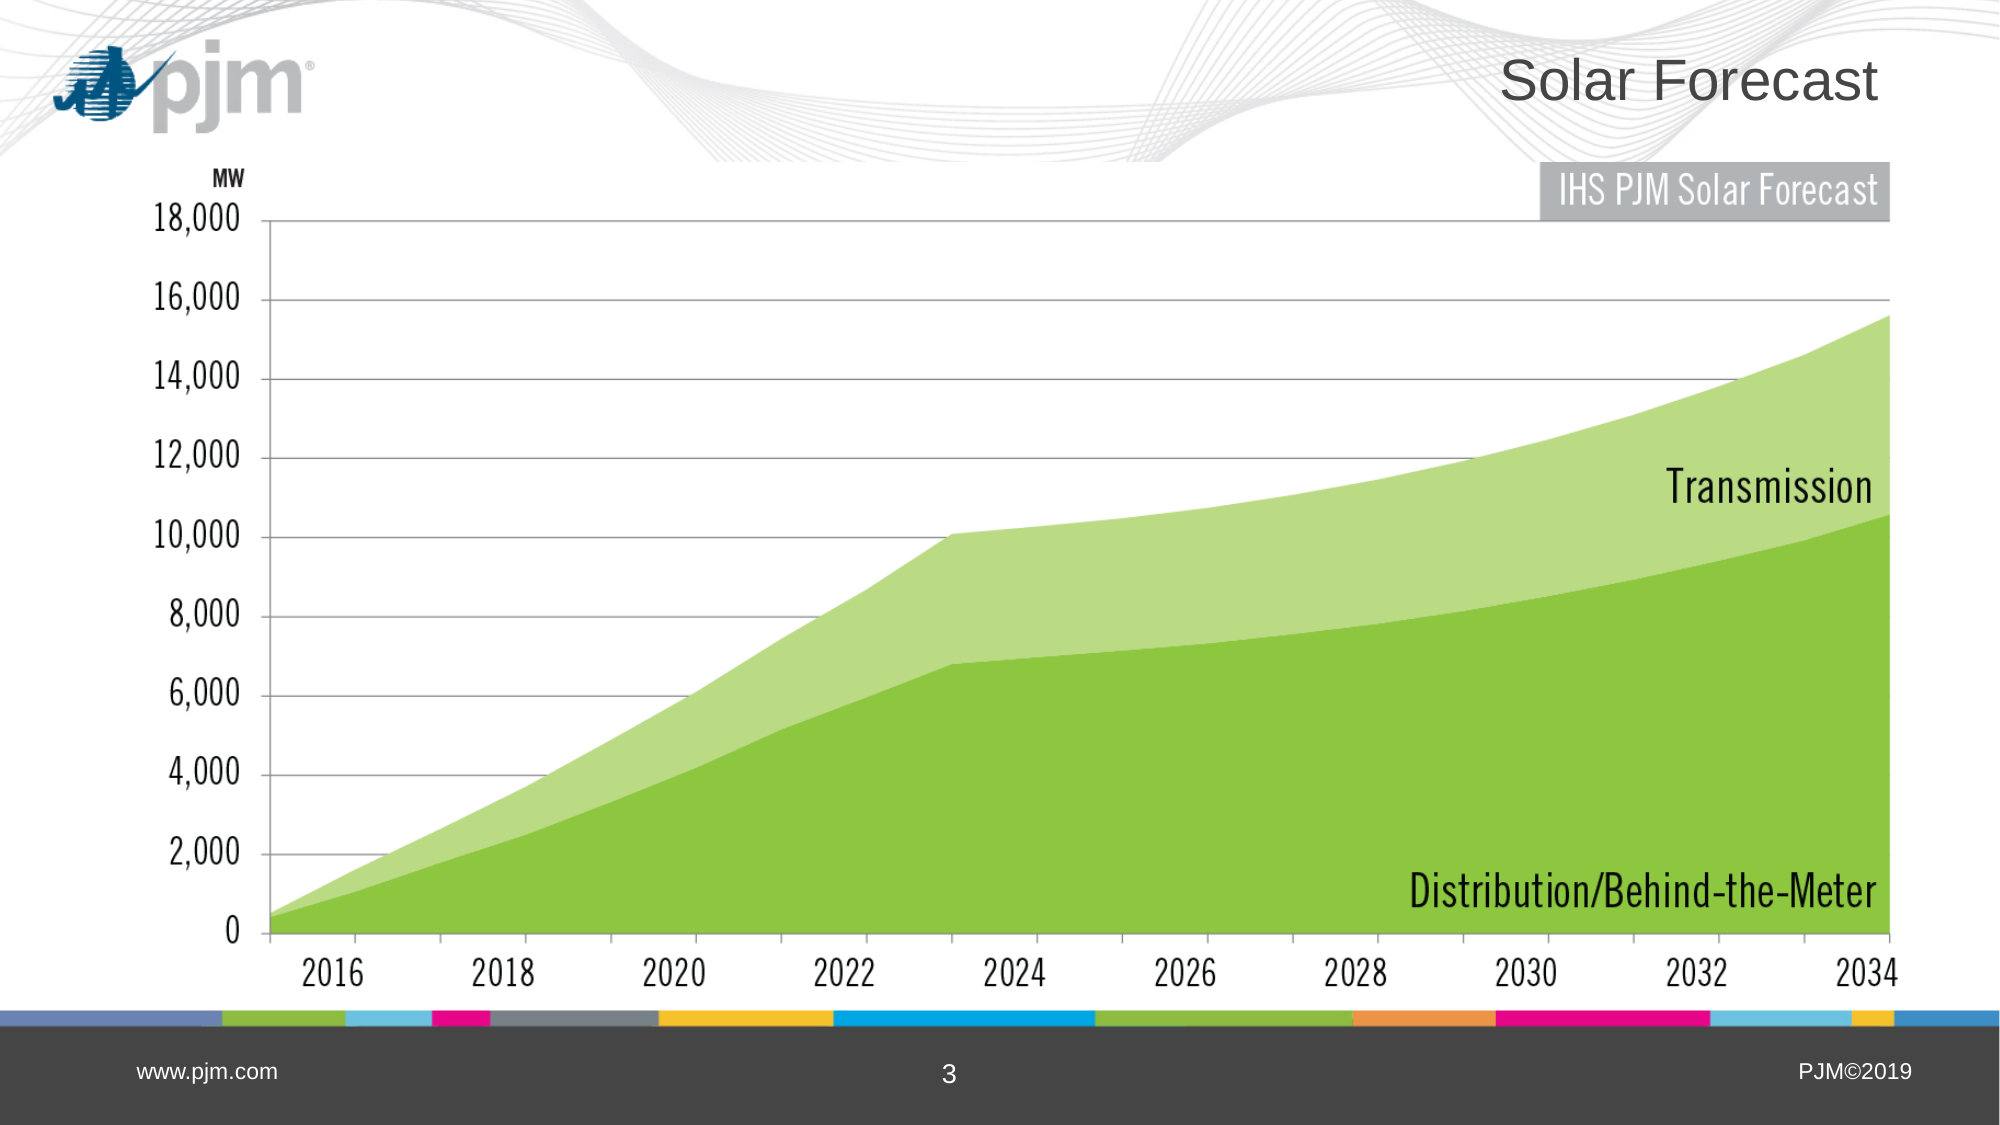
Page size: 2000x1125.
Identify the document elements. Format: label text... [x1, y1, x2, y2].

title Solar Forecast [99, 24, 1900, 130]
footer www.pjm.com [116, 1046, 750, 1125]
picture [0, 0, 2000, 995]
picture [0, 1008, 2000, 1125]
